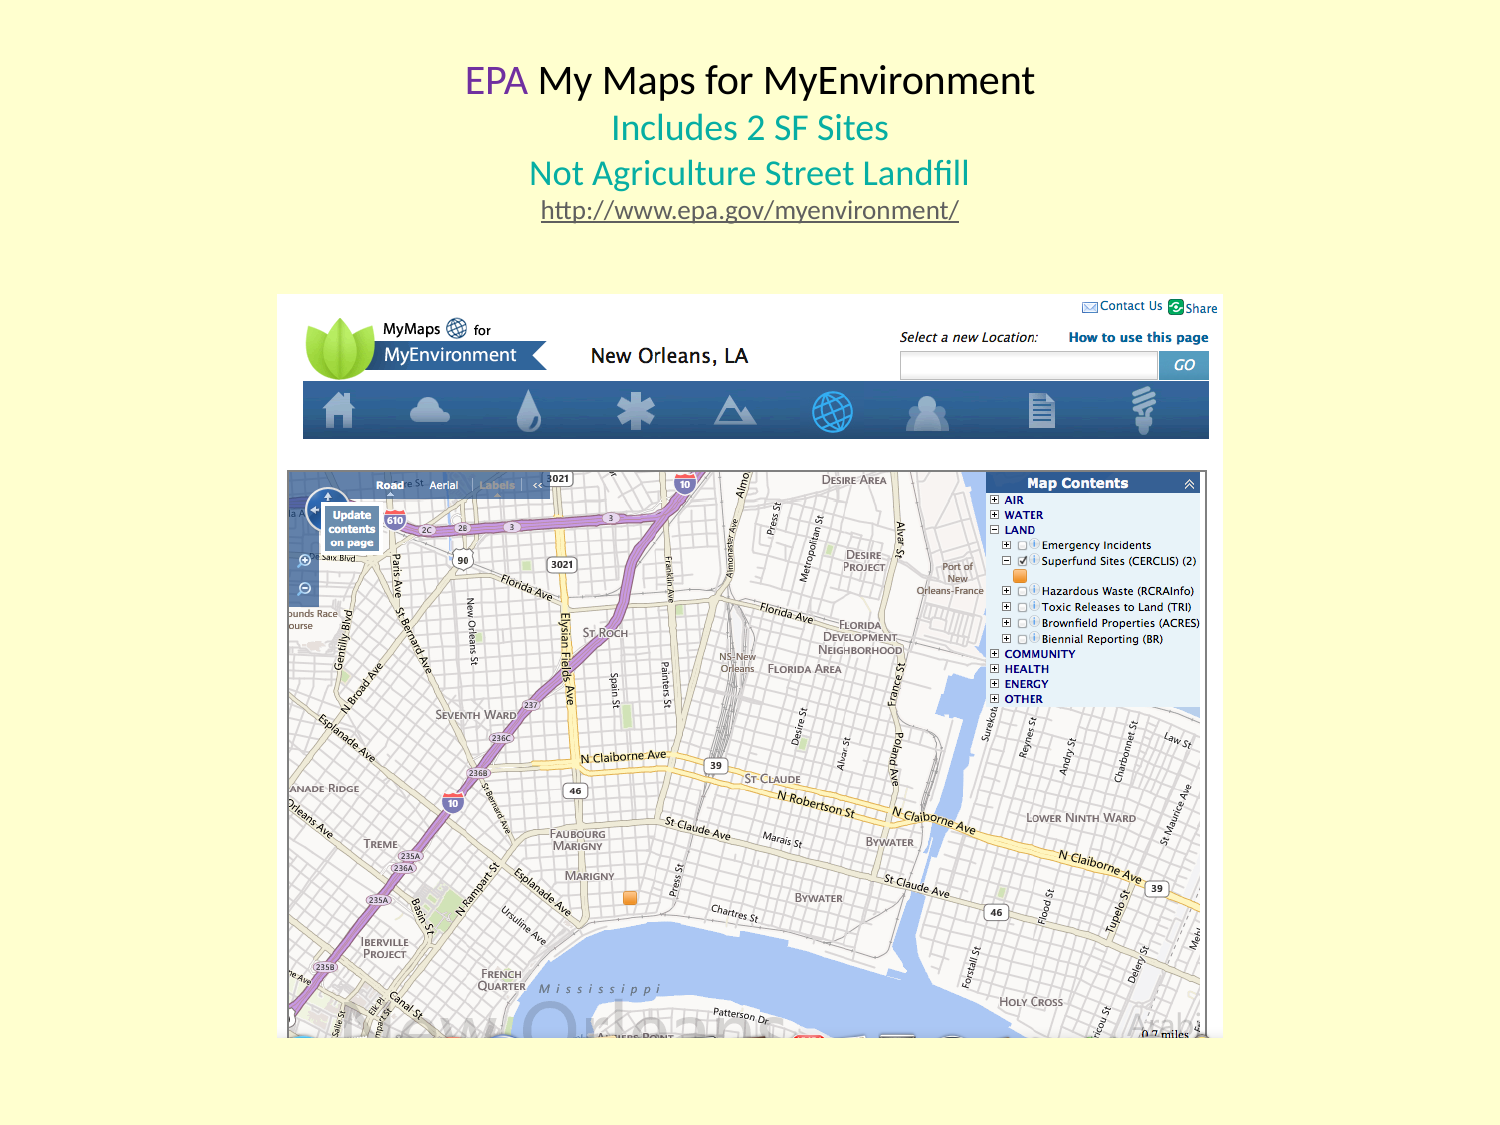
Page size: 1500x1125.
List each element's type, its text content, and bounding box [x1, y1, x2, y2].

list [74, 294, 1426, 1038]
title EPA My Maps for MyEnvironment Includes 2 SF Sites Not Agriculture Street Landfill http://www.epa.gov/myenvironment/ [75, 45, 1425, 233]
